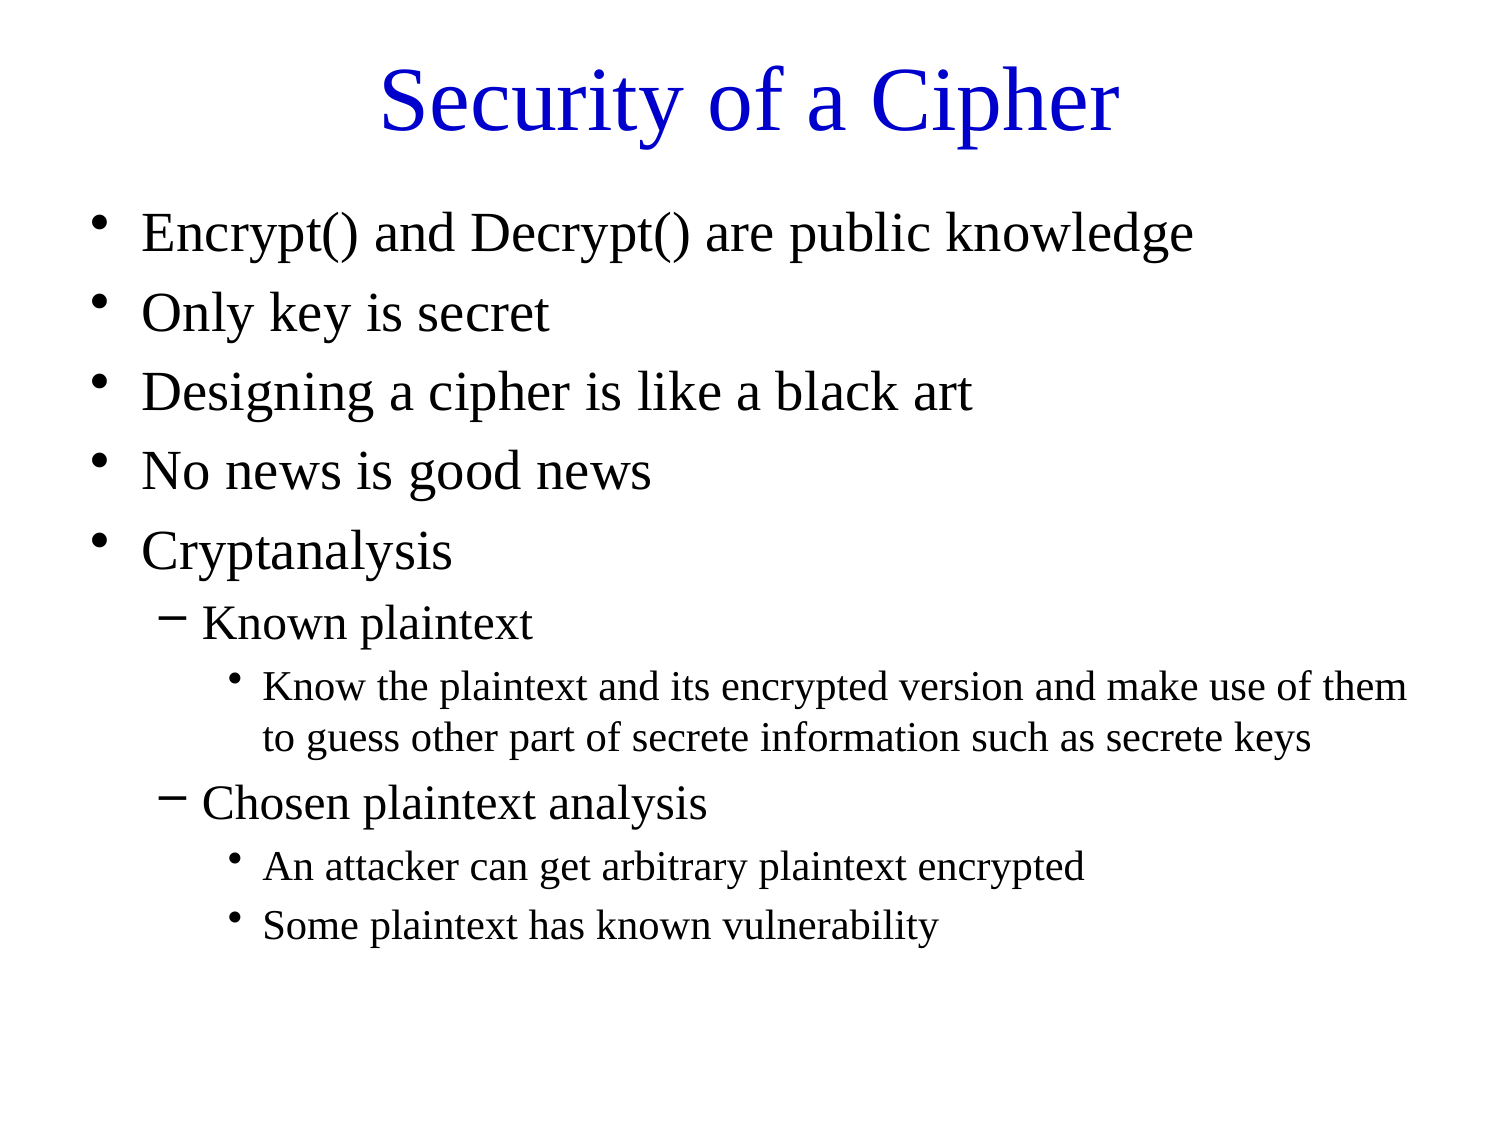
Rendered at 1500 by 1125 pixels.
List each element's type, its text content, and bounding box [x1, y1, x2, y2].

list Encrypt() and Decrypt() are public knowledge Only key is secret Designing a cipher is like a black art No news is good news Cryptanalysis Known plaintext Know the plaintext and its encrypted version and make use of them to guess other part of secrete information such as secrete keys Chosen plaintext analysis An attacker can get arbitrary plaintext encrypted Some plaintext has known vulnerability [74, 187, 1426, 1006]
title Security of a Cipher [74, 0, 1426, 187]
